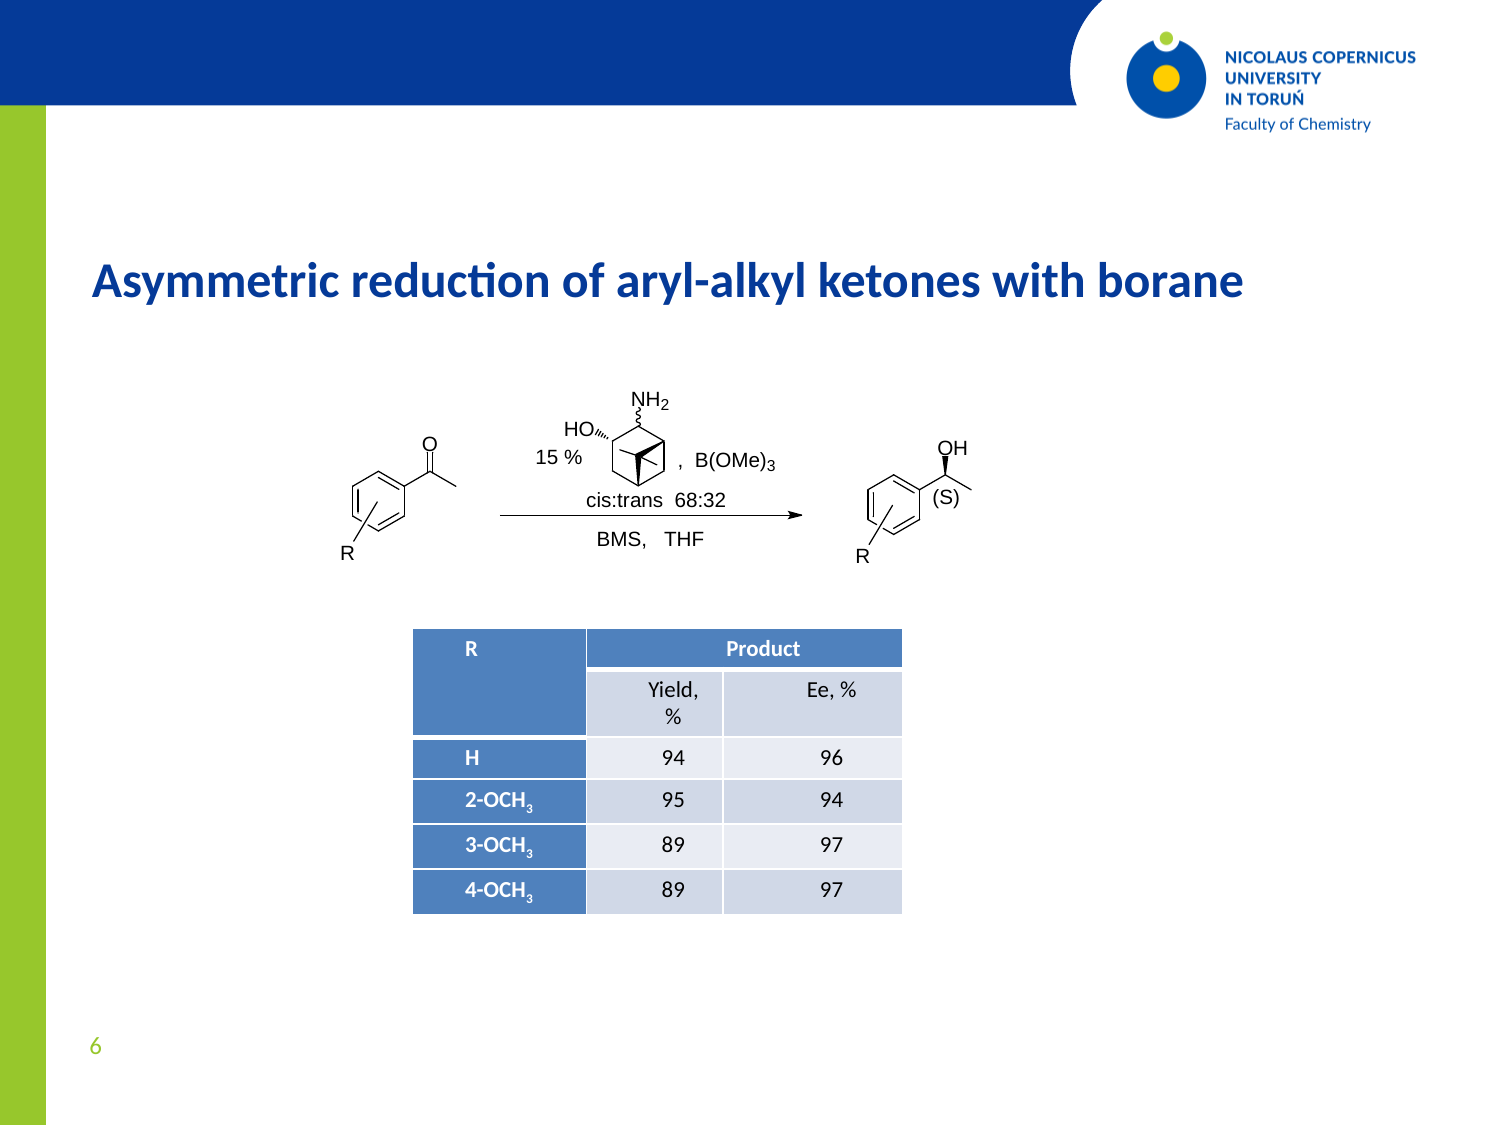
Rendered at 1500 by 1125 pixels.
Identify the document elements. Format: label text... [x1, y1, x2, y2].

table_cell Ee, % [724, 672, 902, 736]
table_cell 89 [587, 825, 722, 868]
table_cell 94 [724, 780, 902, 823]
table_cell 3-OCH3 [413, 825, 586, 868]
table_cell 97 [724, 825, 902, 868]
table_cell 97 [724, 870, 902, 914]
table_cell 2-OCH3 [413, 780, 586, 823]
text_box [336, 388, 979, 571]
table_cell 89 [587, 870, 722, 914]
table_header R [413, 629, 586, 735]
table_cell H [413, 740, 586, 778]
list Asymmetric reduction of aryl-alkyl ketones with borane [77, 239, 1417, 392]
table_cell Yield, % [587, 672, 722, 736]
table_cell 4-OCH3 [413, 870, 586, 914]
table_header Product [587, 629, 902, 667]
picture [1100, 5, 1442, 160]
table_cell 94 [587, 738, 722, 778]
table_cell 96 [724, 738, 902, 778]
table_cell 95 [587, 780, 722, 823]
